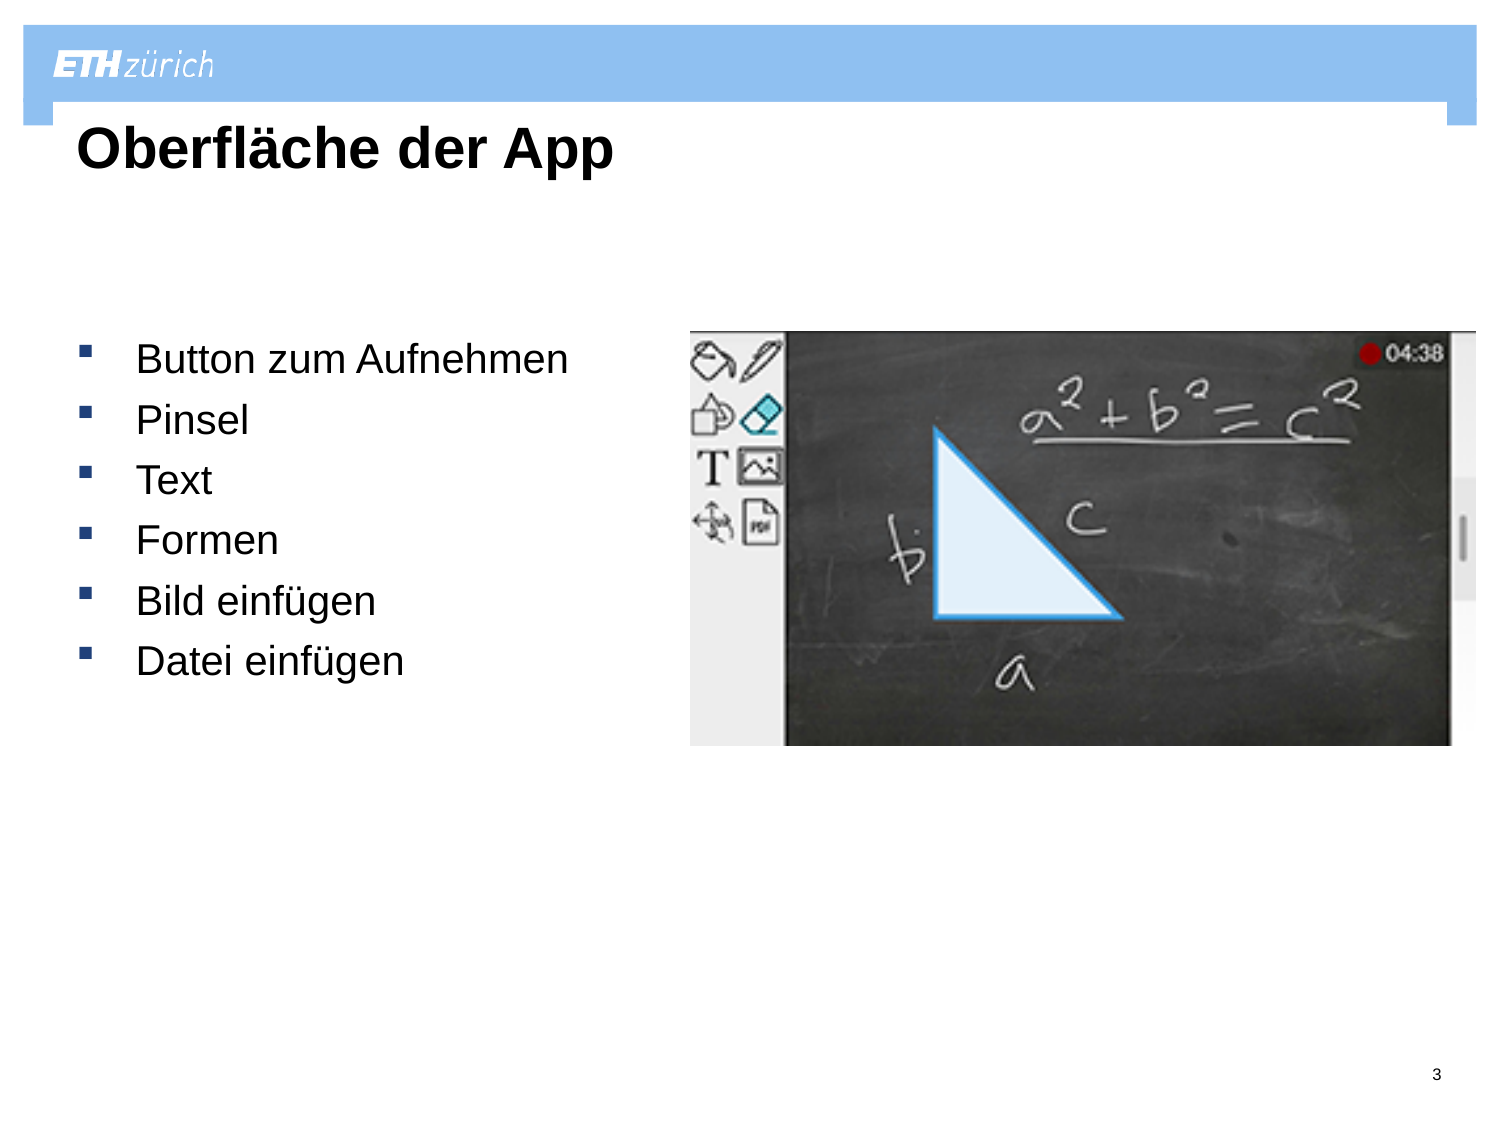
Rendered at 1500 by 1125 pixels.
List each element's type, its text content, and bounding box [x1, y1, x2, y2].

title Oberfläche der App [53, 101, 1447, 262]
list Button zum Aufnehmen Pinsel Text Formen Bild einfügen Datei einfügen [53, 332, 691, 1024]
slide_number 3 [1415, 1034, 1459, 1112]
picture [690, 331, 1477, 746]
